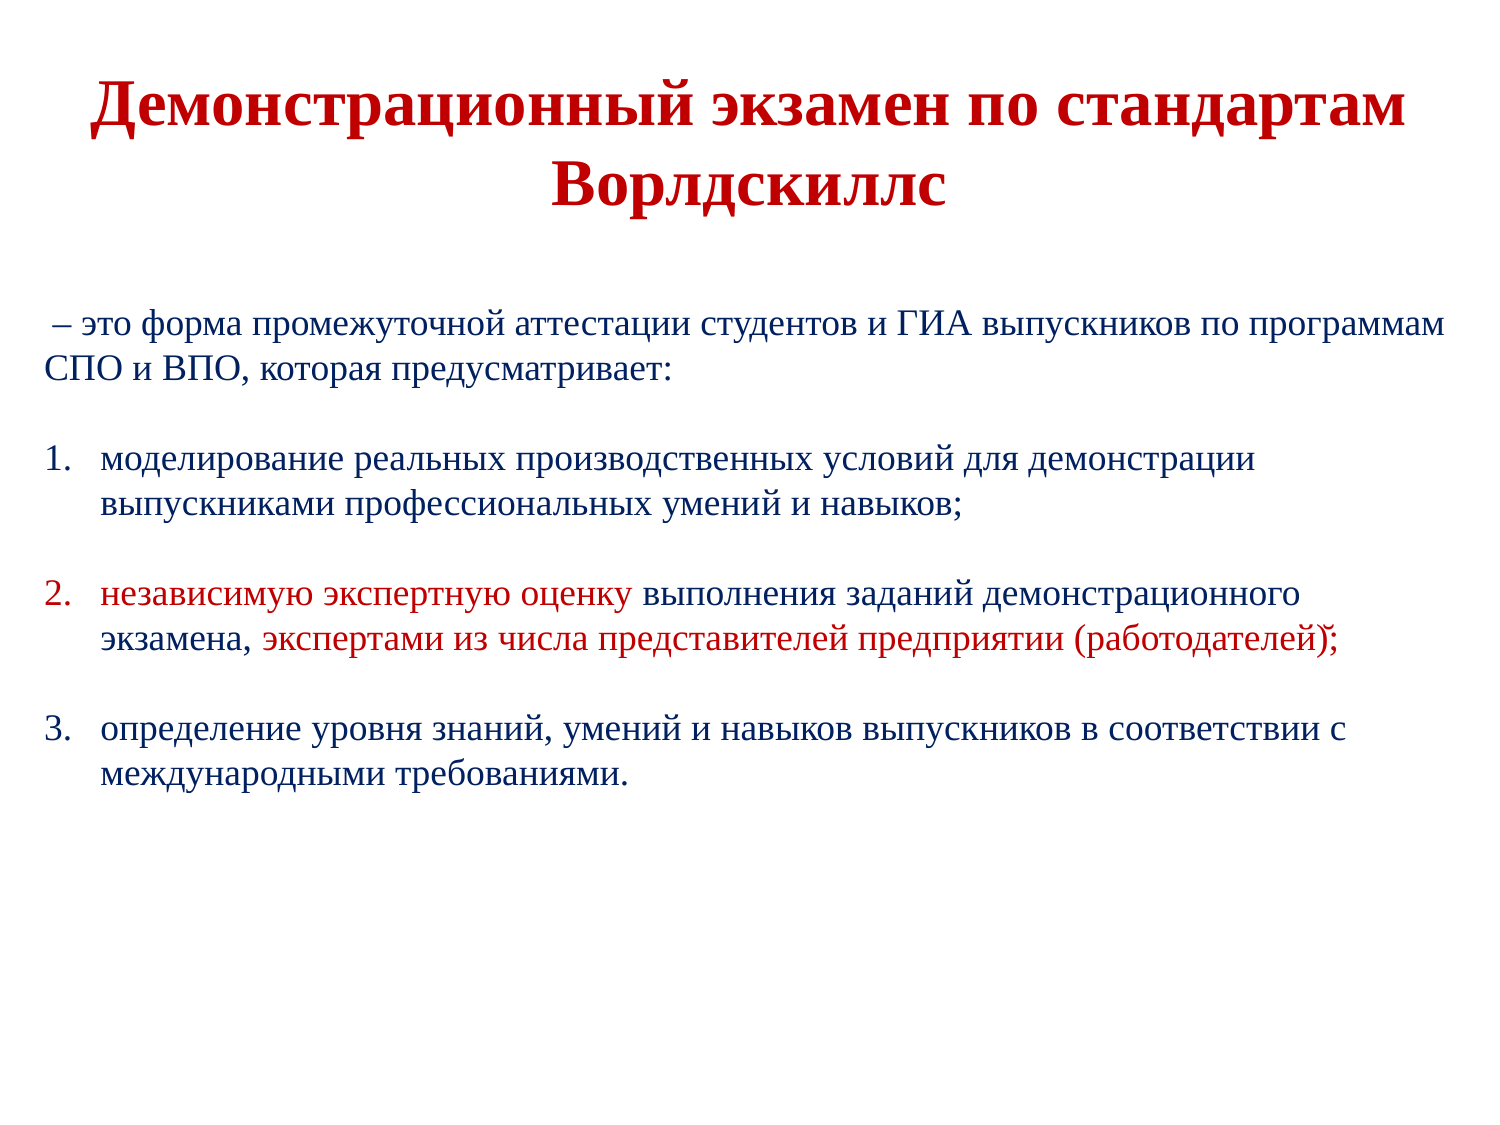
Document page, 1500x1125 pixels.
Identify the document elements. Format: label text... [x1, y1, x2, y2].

title Демонстрационный экзамен по стандартам Ворлдскиллс [75, 45, 1425, 233]
text_box – это форма промежуточной аттестации студентов и ГИА выпускников по программам СПО и ВПО, которая предусматривает: моделирование реальных производственных условий для демонстрации выпускниками профессиональных умений и навыков; независимую экспертную оценку выполнения заданий демонстрационного экзамена, экспертами из числа представителей предприятии (работодателей)̆; определение уровня знаний, умений и навыков выпускников в соответствии с международными требованиями. [29, 290, 1471, 801]
